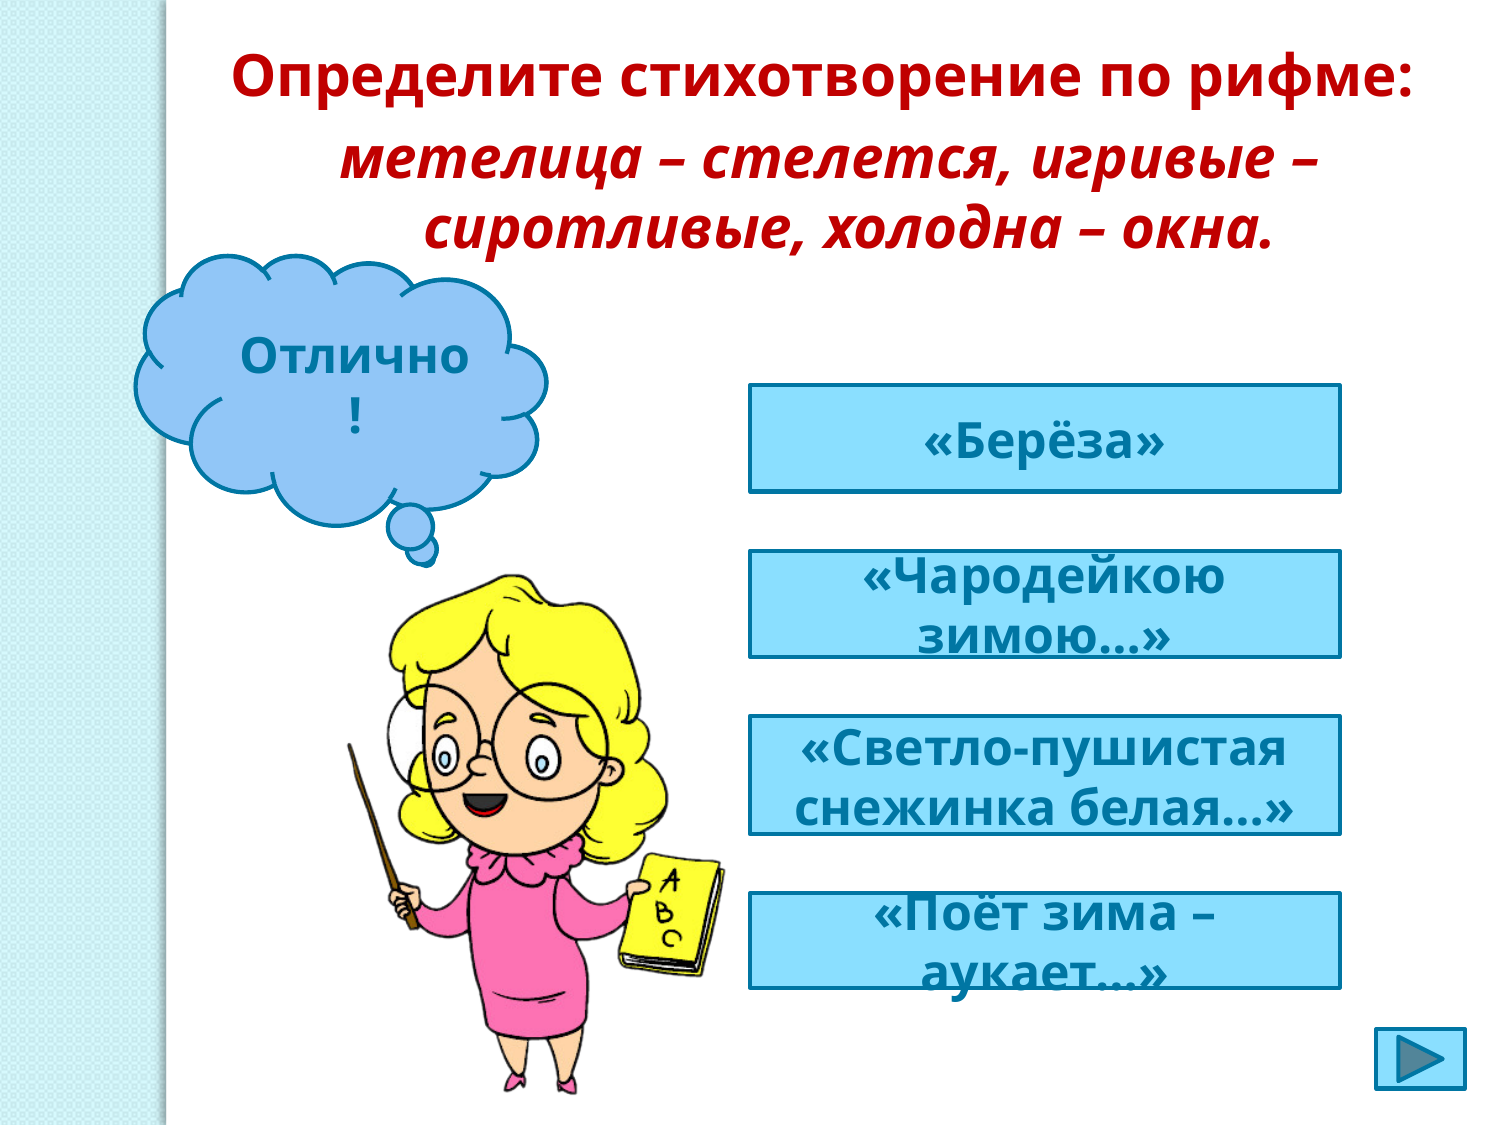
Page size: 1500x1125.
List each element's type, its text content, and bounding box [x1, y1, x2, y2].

picture [753, 896, 900, 985]
text_box Отлично! [133, 254, 549, 541]
picture [410, 544, 434, 561]
text_box [712, 336, 1366, 1025]
picture [753, 554, 900, 654]
text_box [907, 891, 1343, 990]
picture [753, 719, 900, 831]
text_box Определите стихотворение по рифме: метелица – стелется, игривые – сиротливые, холодна – окна. [159, 30, 1500, 185]
text_box [1374, 1027, 1467, 1091]
picture [159, 544, 900, 1125]
